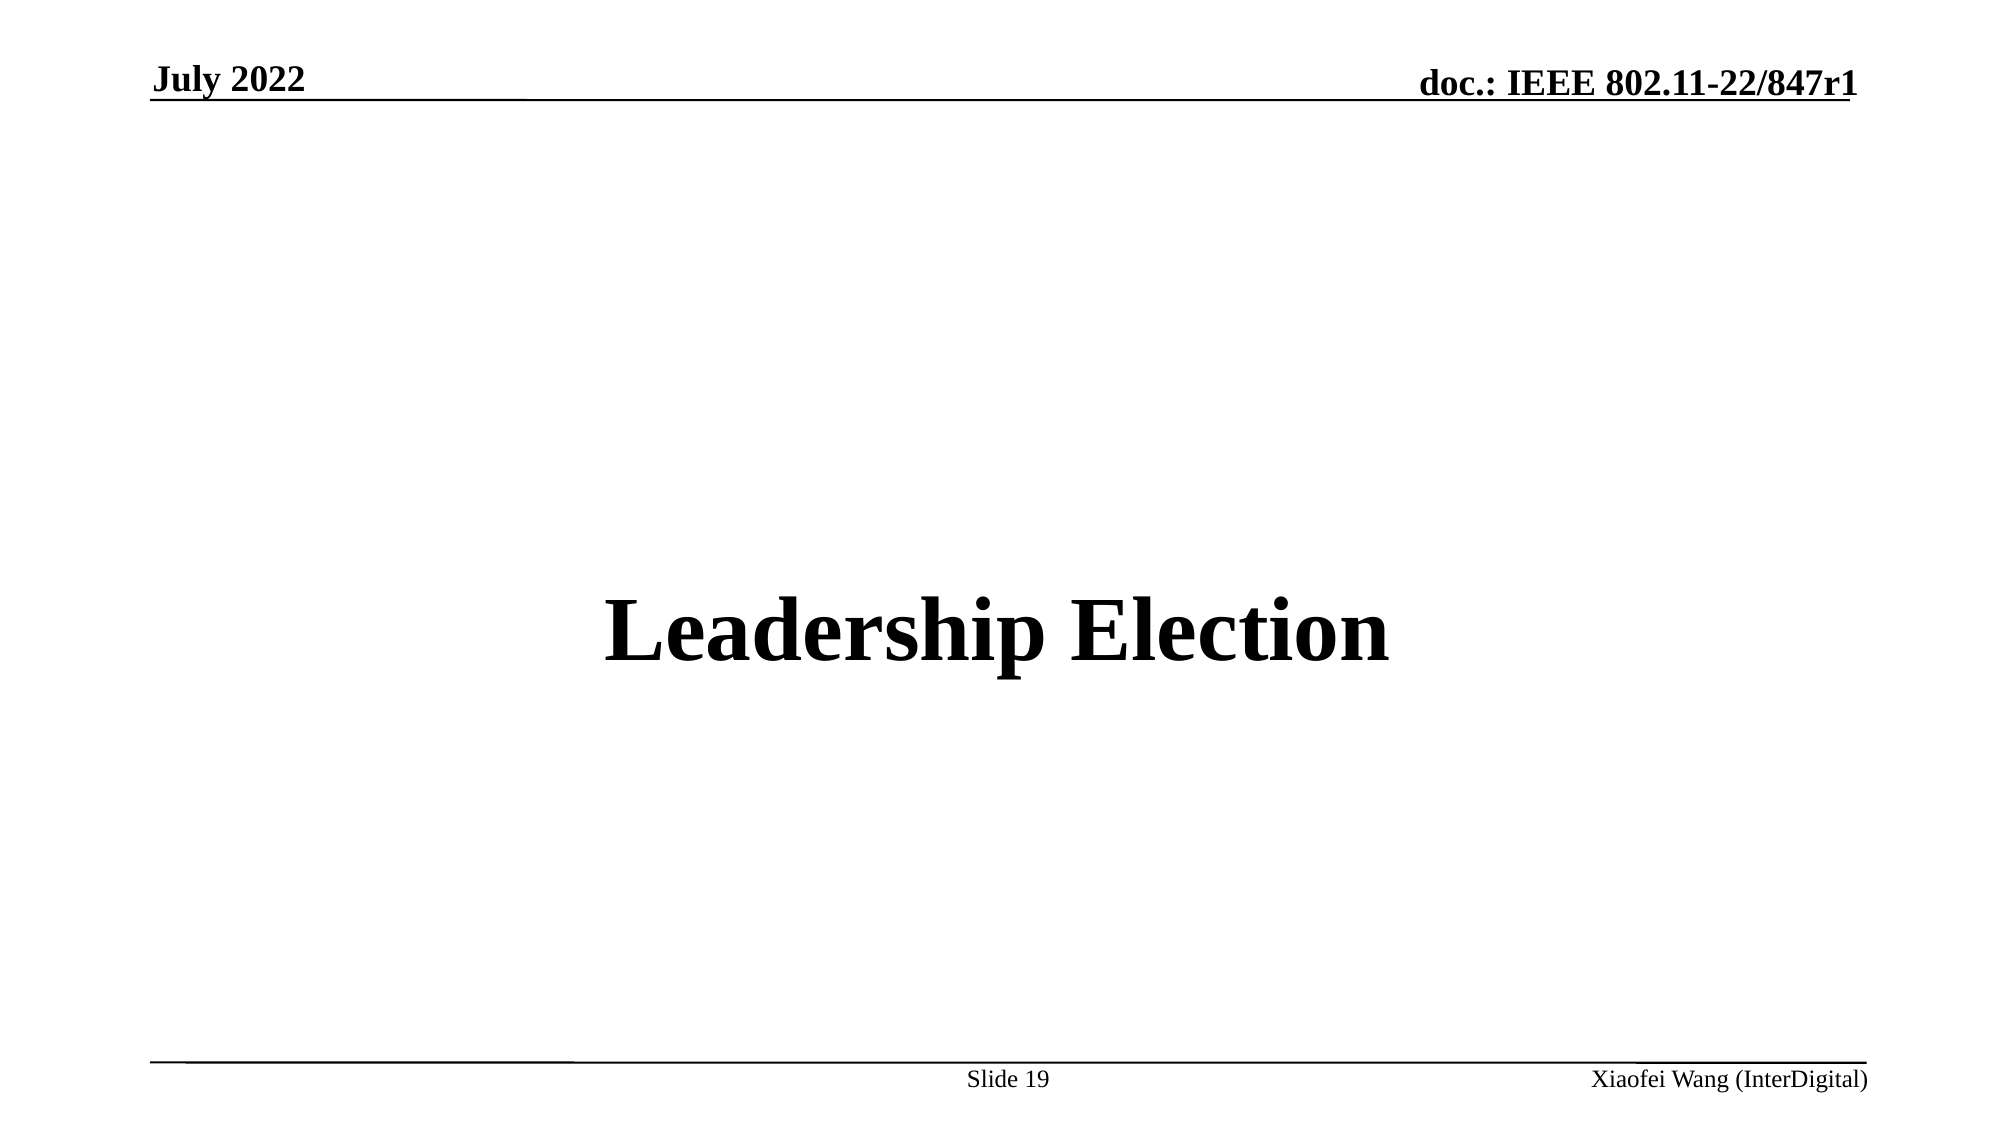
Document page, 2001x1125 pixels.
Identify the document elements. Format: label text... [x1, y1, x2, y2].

footer Xiaofei Wang (InterDigital) [1171, 1061, 1869, 1093]
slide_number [152, 54, 563, 100]
title Leadership Election [147, 512, 1849, 737]
slide_number Slide 19 [950, 1061, 1067, 1123]
